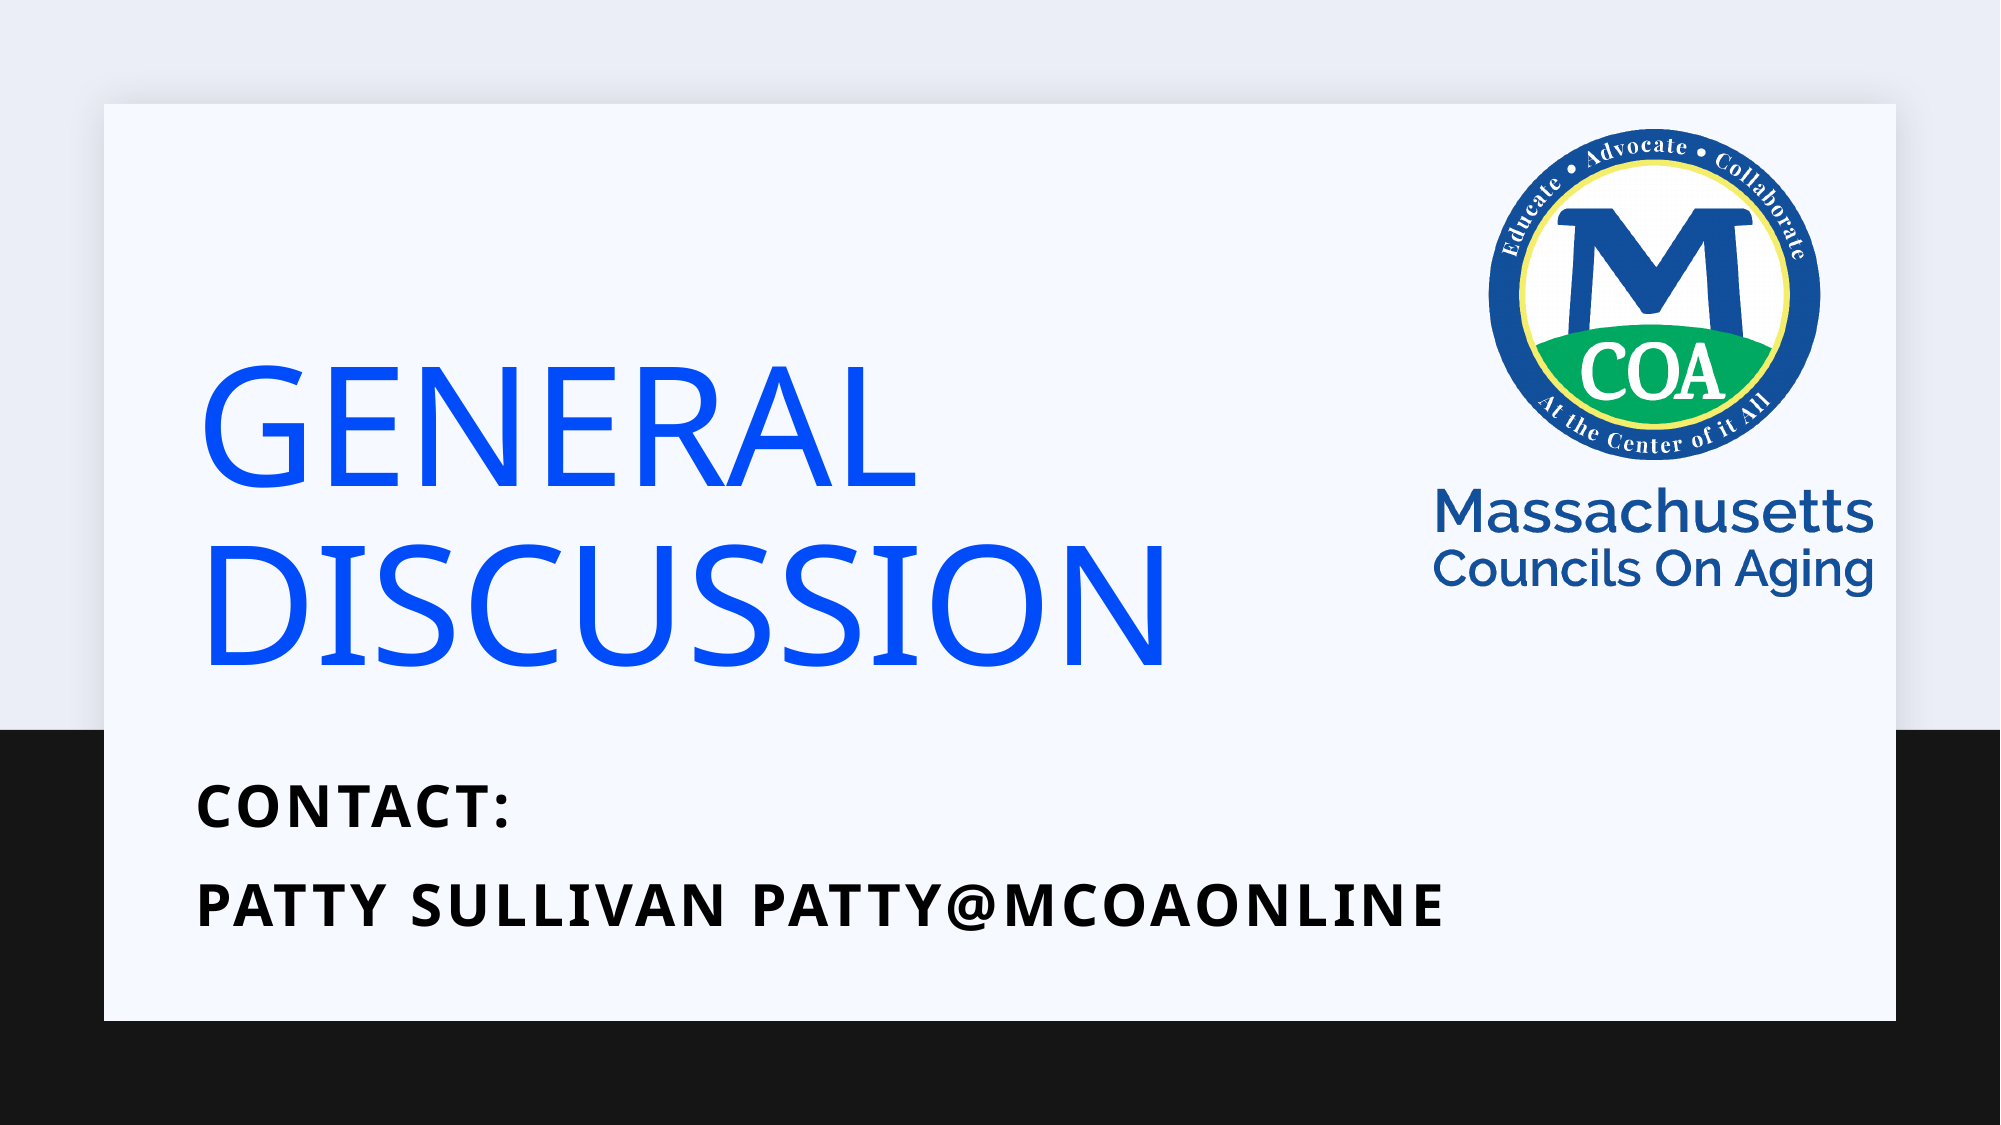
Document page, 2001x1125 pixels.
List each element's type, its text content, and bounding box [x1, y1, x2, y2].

picture [1434, 128, 1873, 598]
title General Discussion [180, 124, 1830, 710]
subtitle Contact: Patty Sullivan patty@mcoaonline [180, 761, 1831, 950]
